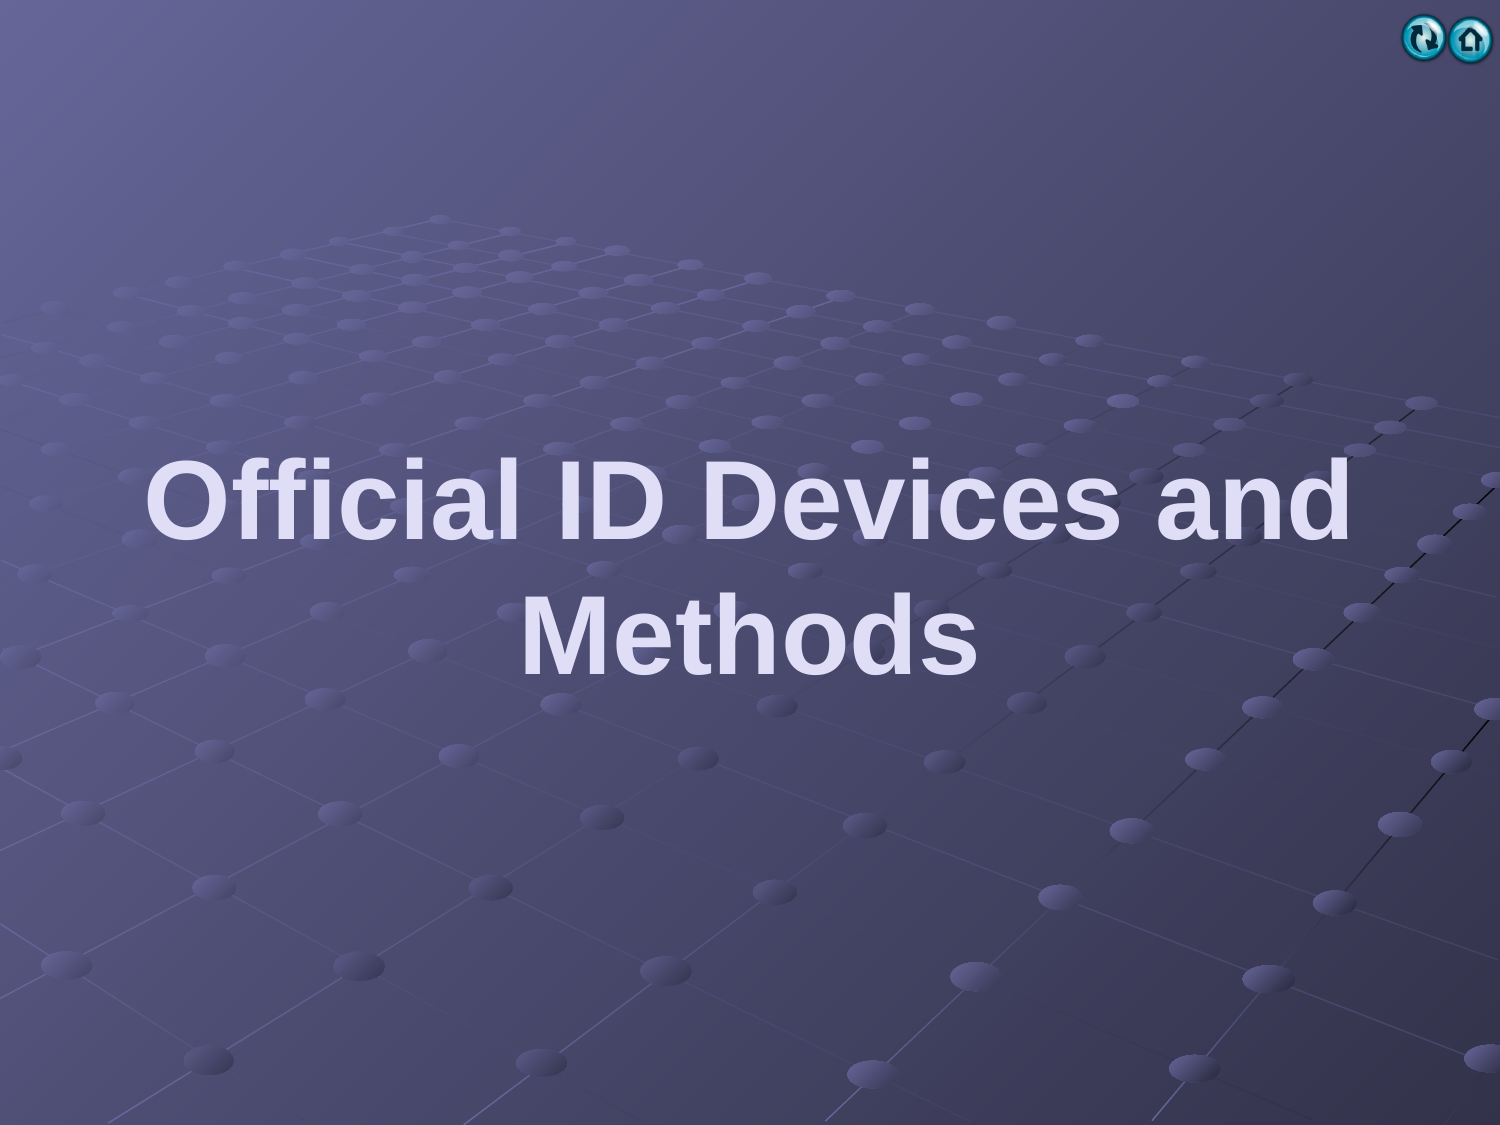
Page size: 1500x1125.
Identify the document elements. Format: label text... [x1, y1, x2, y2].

picture [1398, 12, 1497, 66]
title Official ID Devices and Methods [112, 419, 1388, 706]
